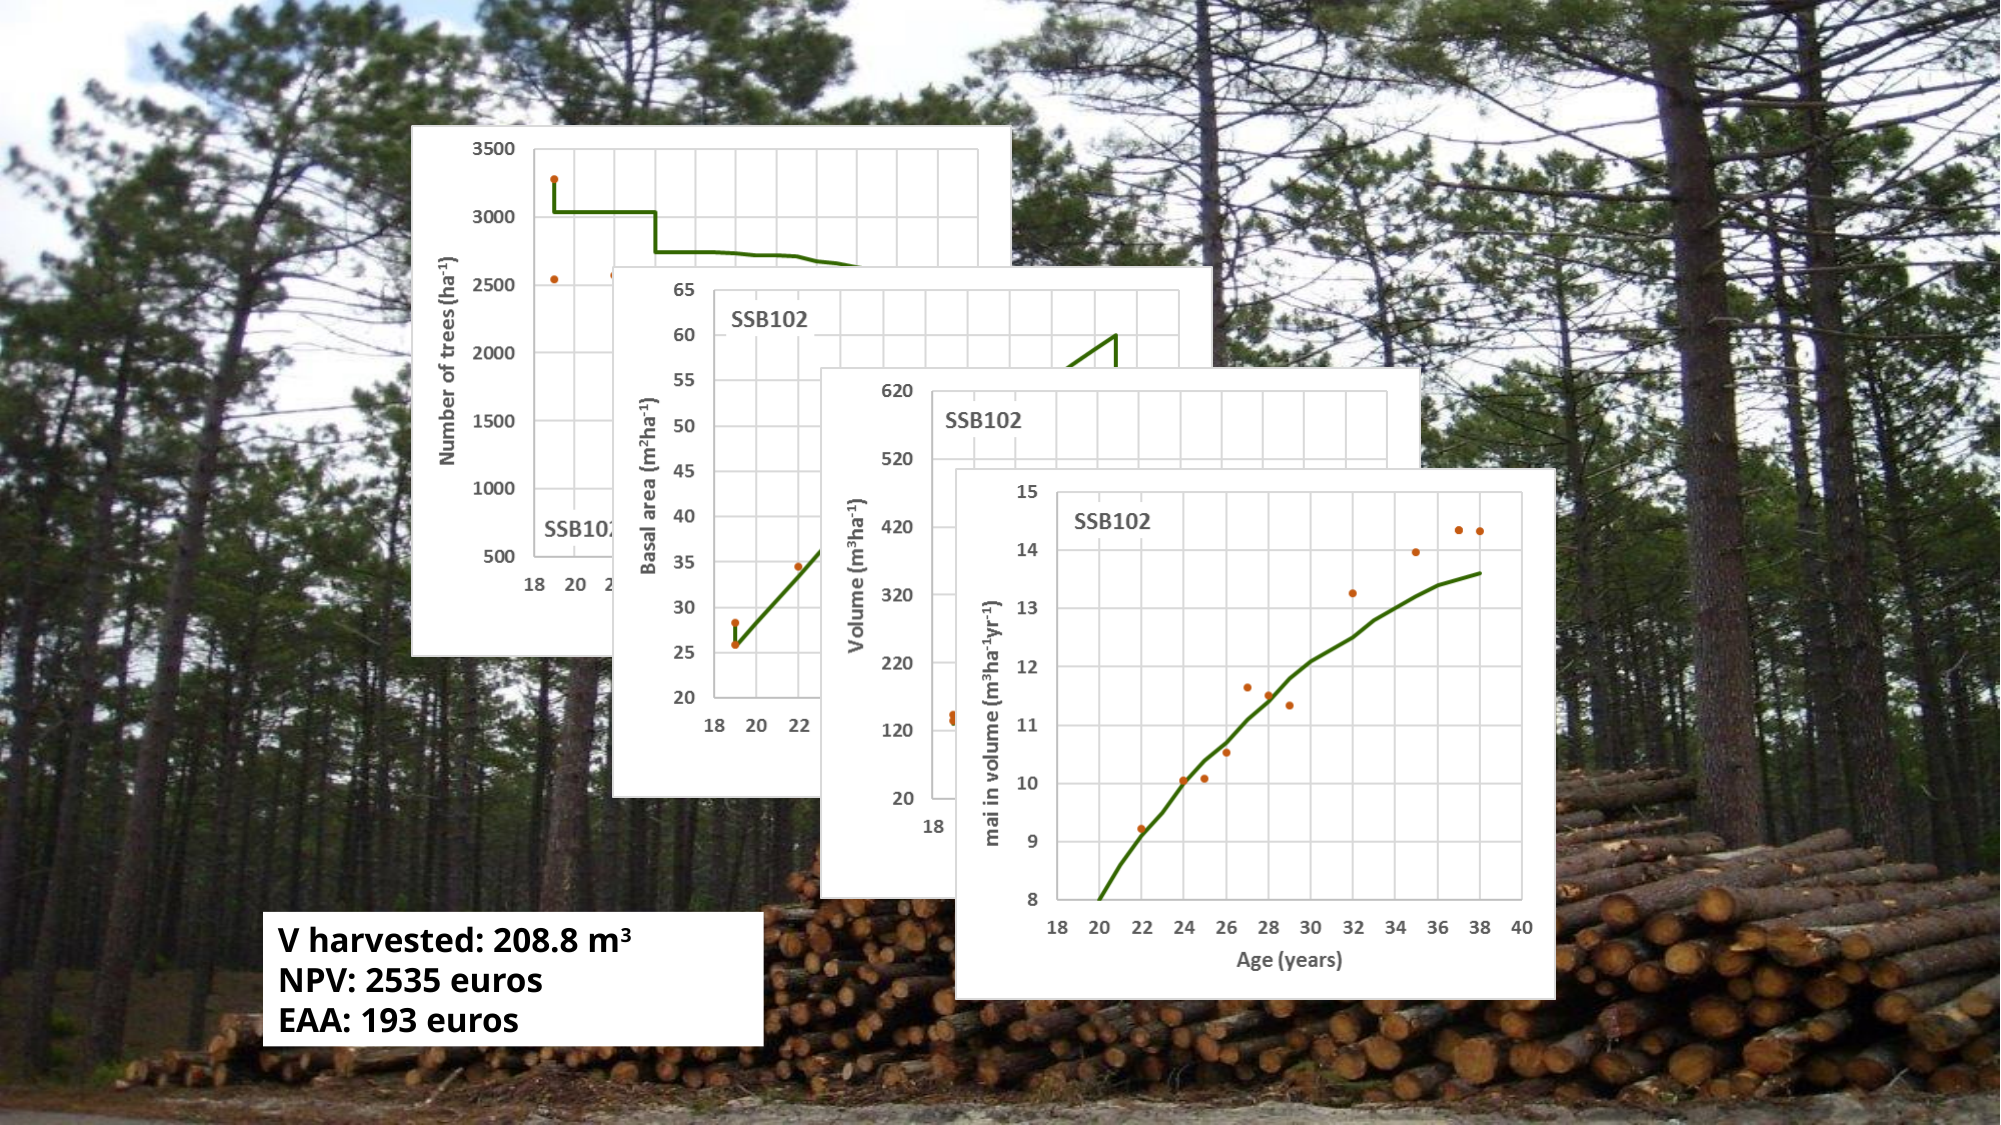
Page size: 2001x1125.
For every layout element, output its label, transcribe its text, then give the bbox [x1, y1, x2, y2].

picture [0, 0, 2000, 1125]
text_box V harvested: 208.8 m3 NPV: 2535 euros EAA: 193 euros [263, 911, 764, 1047]
